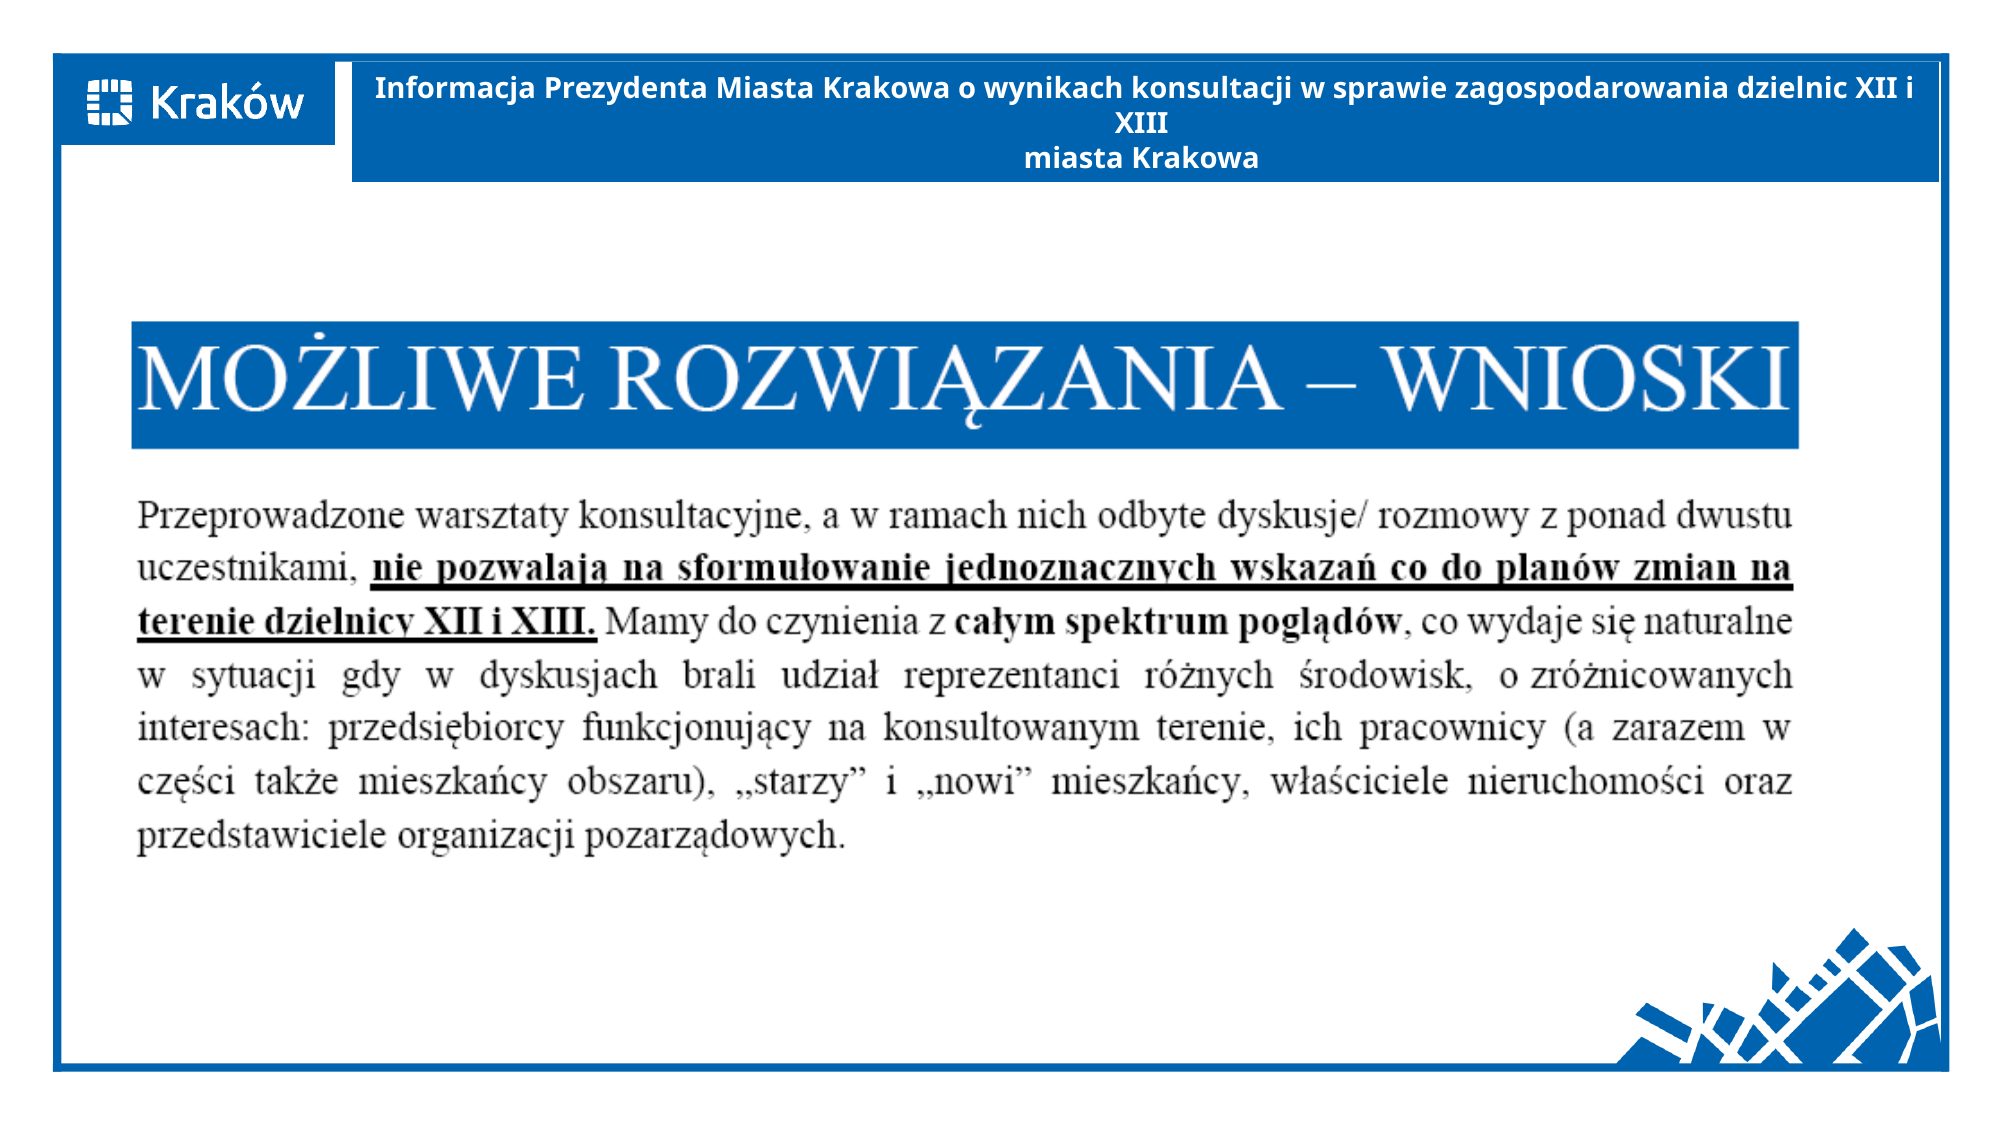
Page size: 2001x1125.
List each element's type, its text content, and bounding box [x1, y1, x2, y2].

picture [1610, 925, 1941, 1063]
picture [56, 59, 335, 145]
text_box Informacja Prezydenta Miasta Krakowa o wynikach konsultacji w sprawie zagospodarowania dzielnic XII i XIII miasta Krakowa [352, 62, 1939, 182]
picture [123, 311, 1819, 859]
